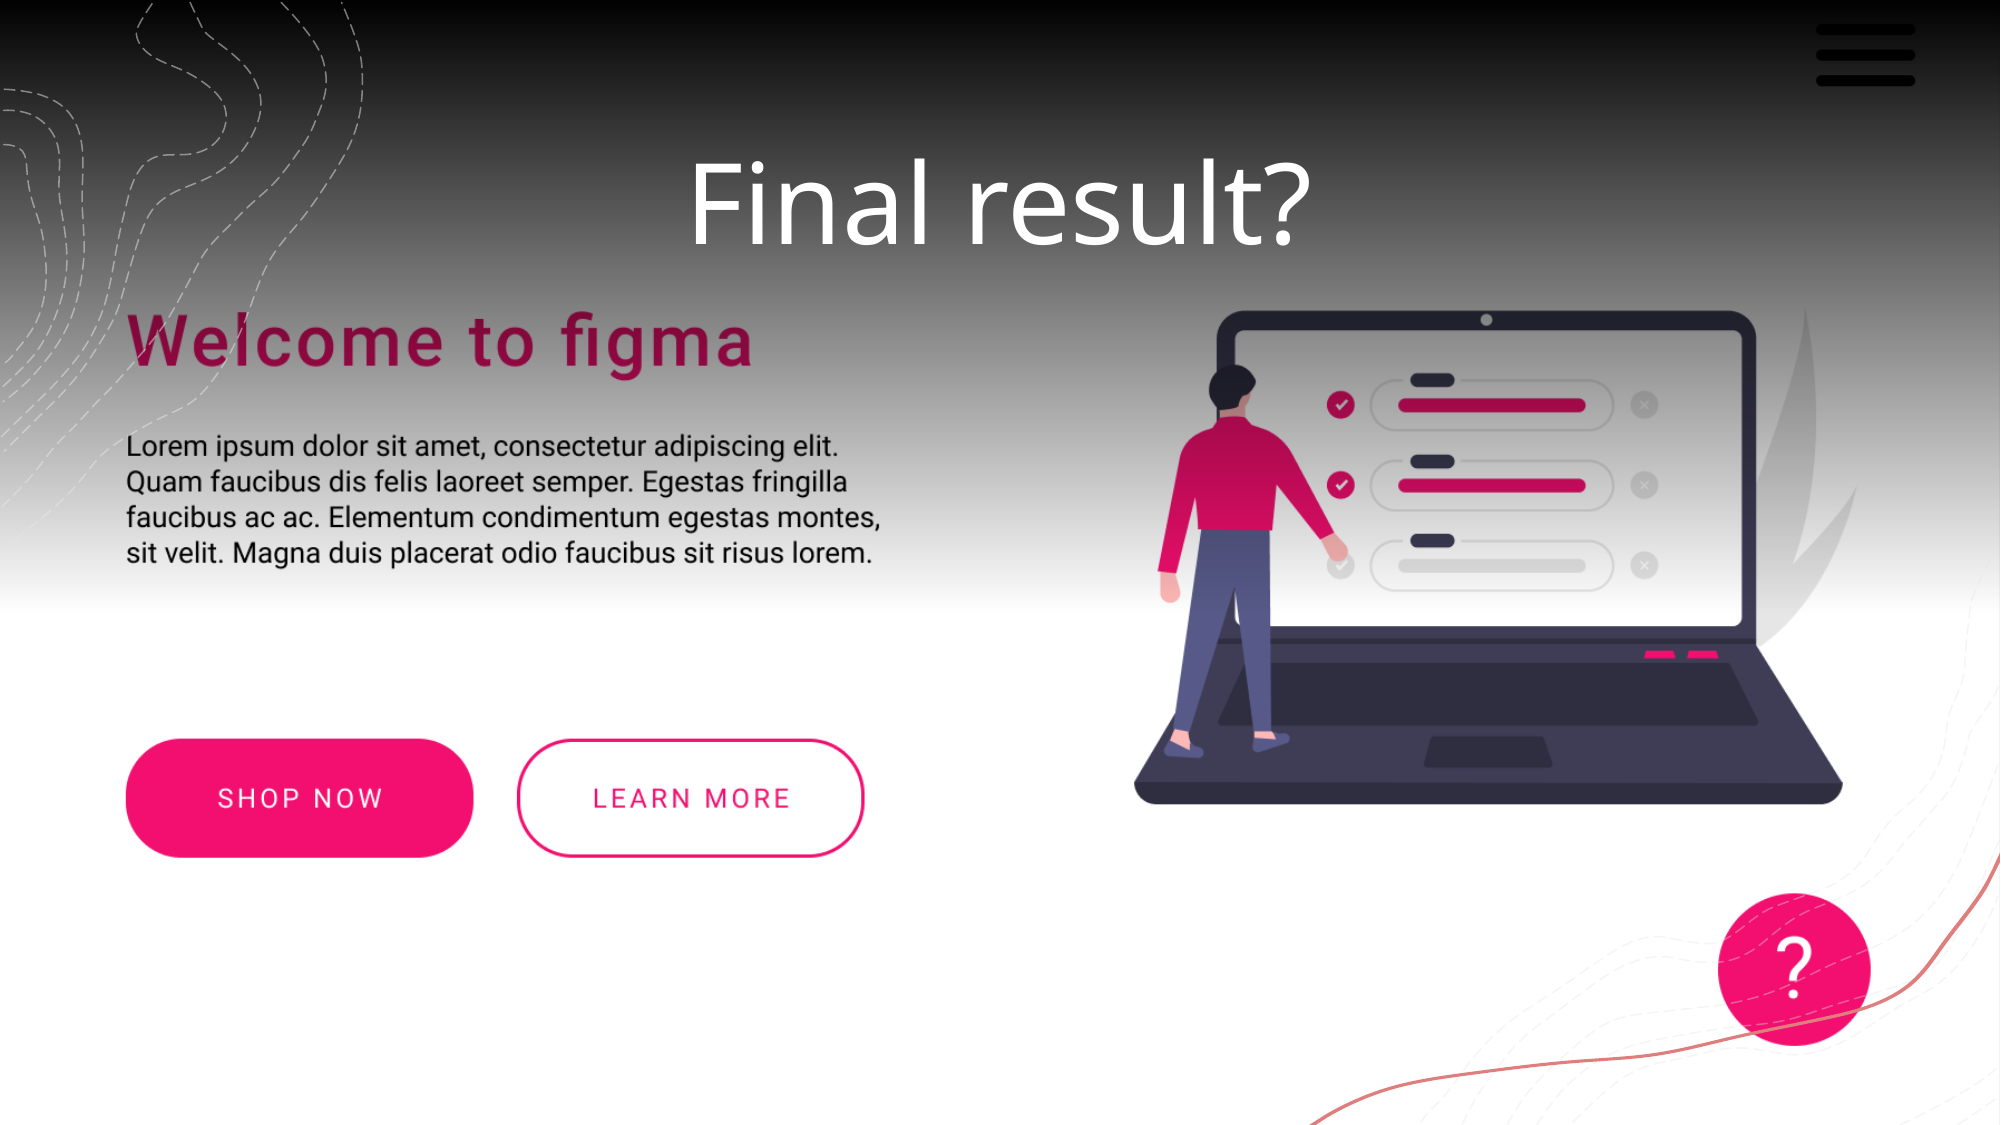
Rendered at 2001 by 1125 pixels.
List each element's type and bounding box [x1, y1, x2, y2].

list [0, 0, 2000, 1125]
text_box [1309, 537, 2000, 1125]
text_box [1, 2, 363, 549]
